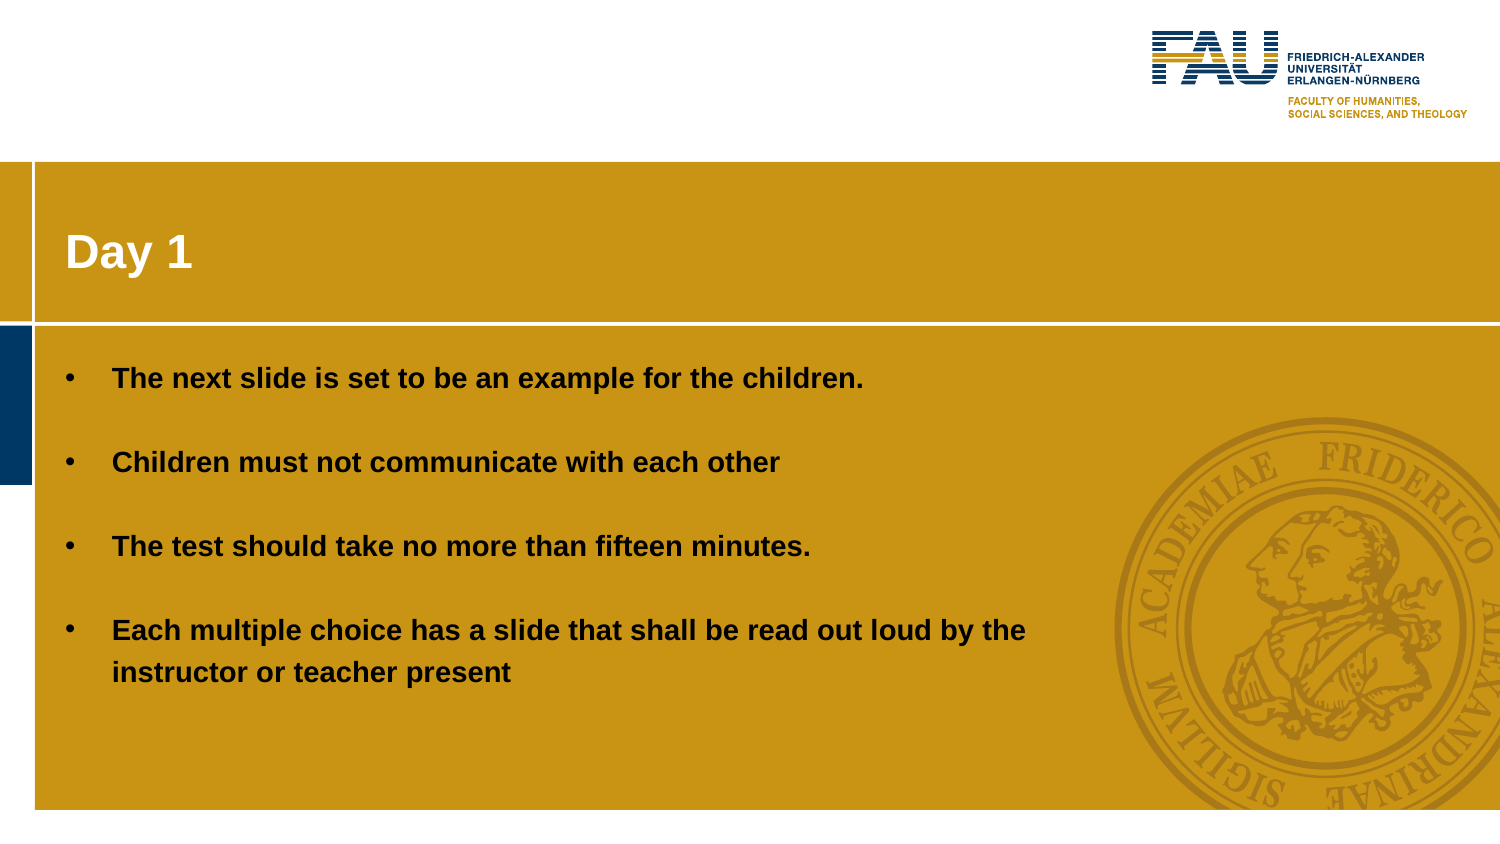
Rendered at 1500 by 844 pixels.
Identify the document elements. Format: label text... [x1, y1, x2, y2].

title Day 1 [64, 211, 1471, 283]
subtitle The next slide is set to be an example for the children. Children must not communicate with each other The test should take no more than fifteen minutes. Each multiple choice has a slide that shall be read out loud by the instructor or teacher present [64, 352, 1112, 768]
